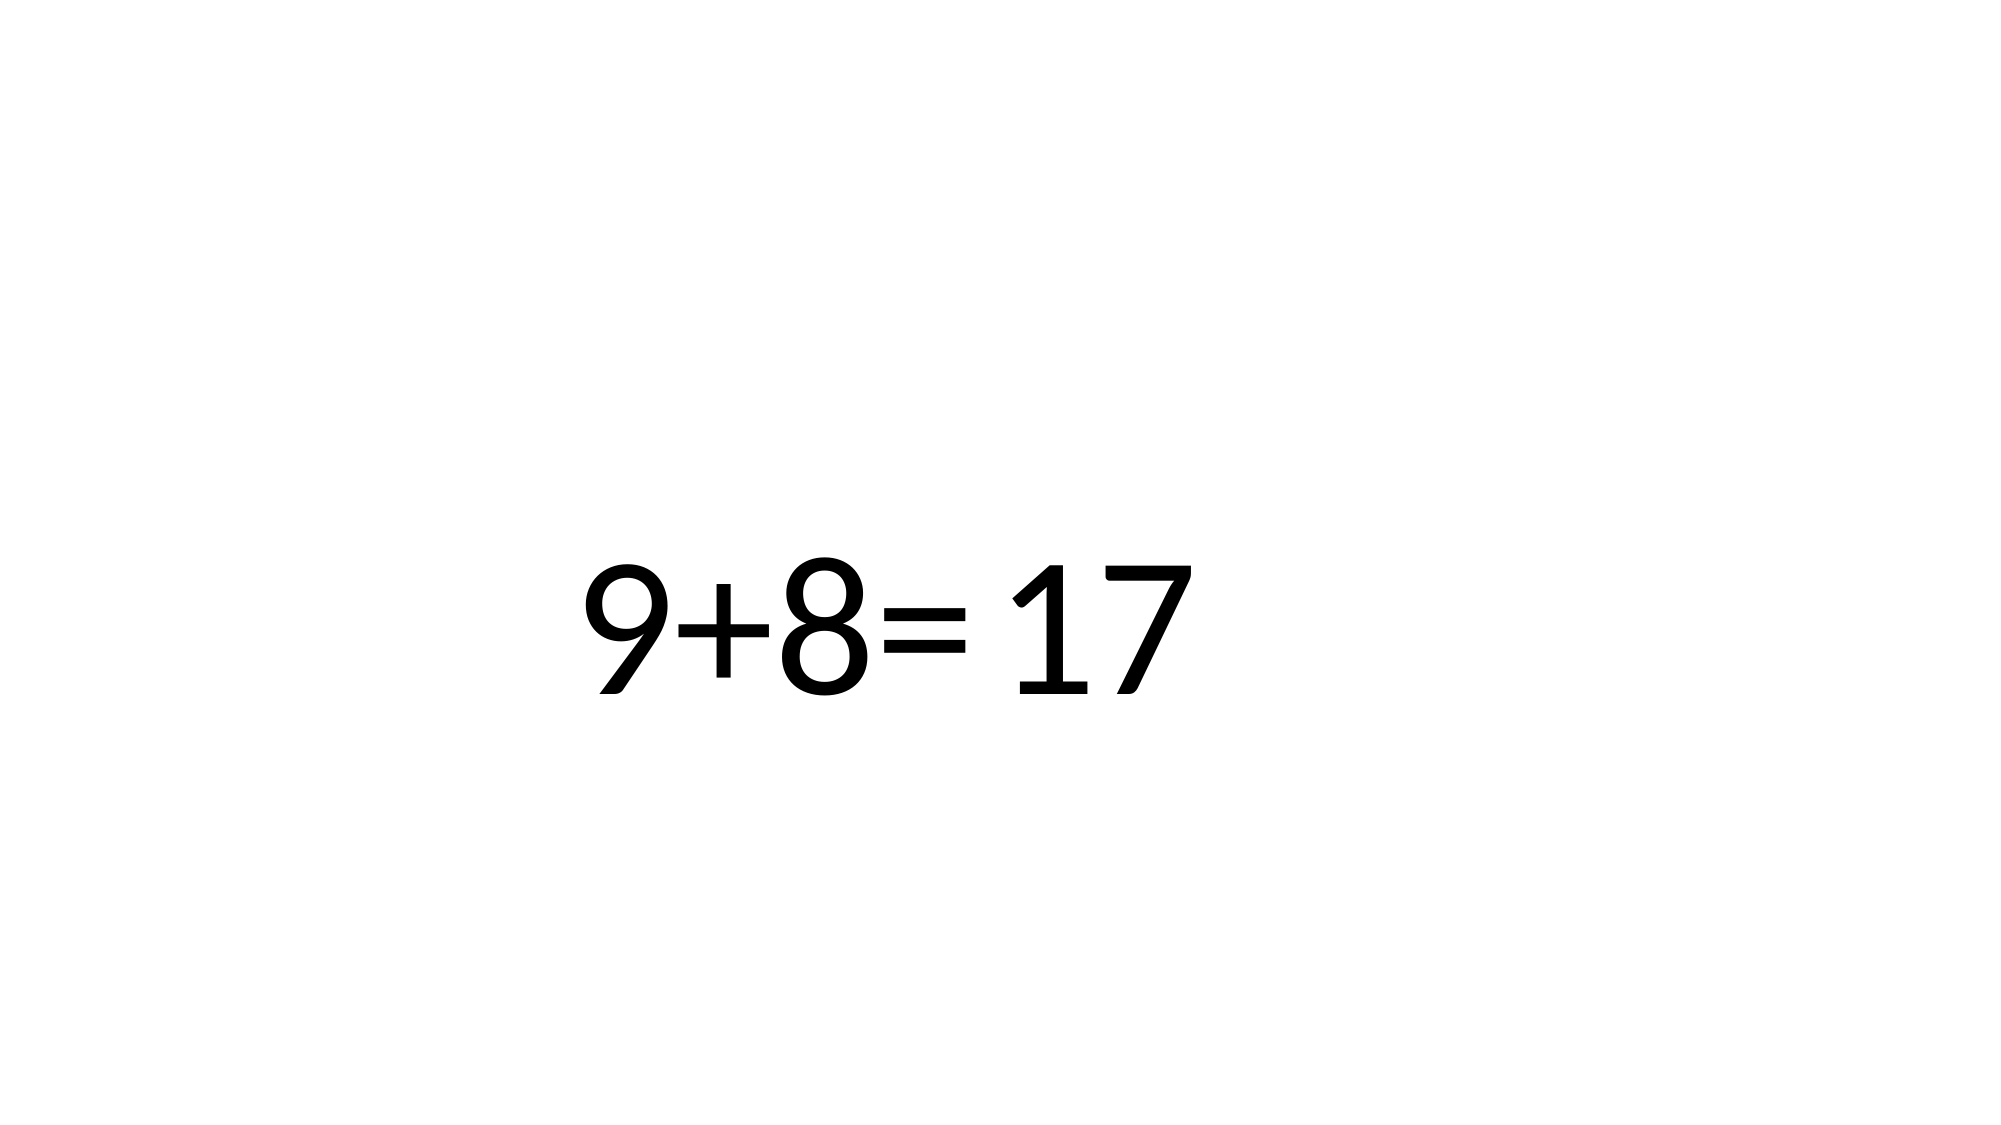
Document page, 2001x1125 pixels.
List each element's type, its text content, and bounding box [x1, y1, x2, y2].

text_box 17 [980, 486, 1213, 742]
text_box 9+8= [558, 486, 980, 742]
